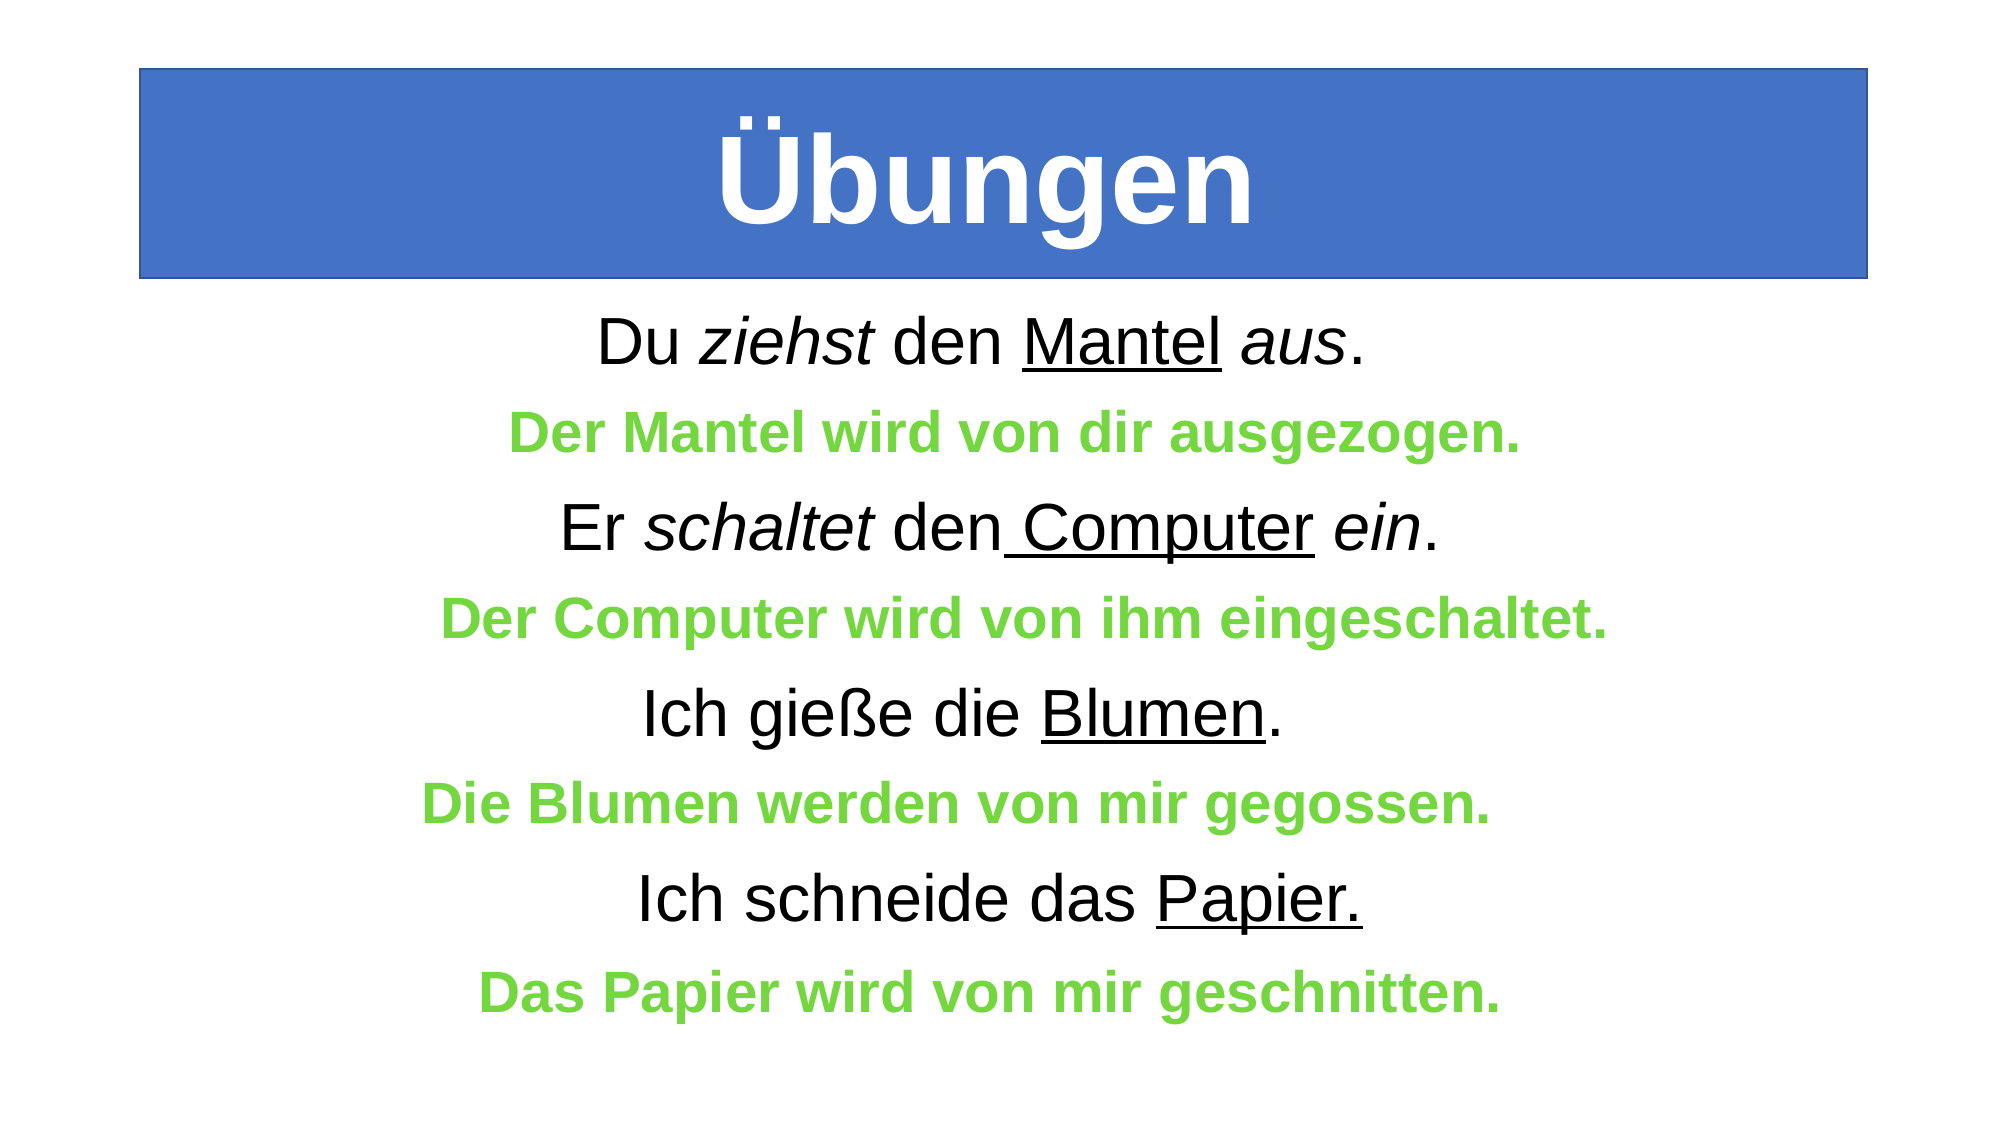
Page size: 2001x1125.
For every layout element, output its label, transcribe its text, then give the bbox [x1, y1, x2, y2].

text_box Übungen [139, 68, 1868, 279]
list Du ziehst den Mantel aus. Er schaltet den Computer ein. Ich gieße die Blumen. Ich schneide das Papier. [137, 299, 1863, 1060]
text_box Der Computer wird von ihm eingeschaltet. [424, 572, 1625, 658]
text_box Das Papier wird von mir geschnitten. [463, 946, 1551, 1032]
text_box Der Mantel wird von dir ausgezogen. [493, 386, 1538, 472]
text_box Die Blumen werden von mir gegossen. [405, 758, 1541, 844]
